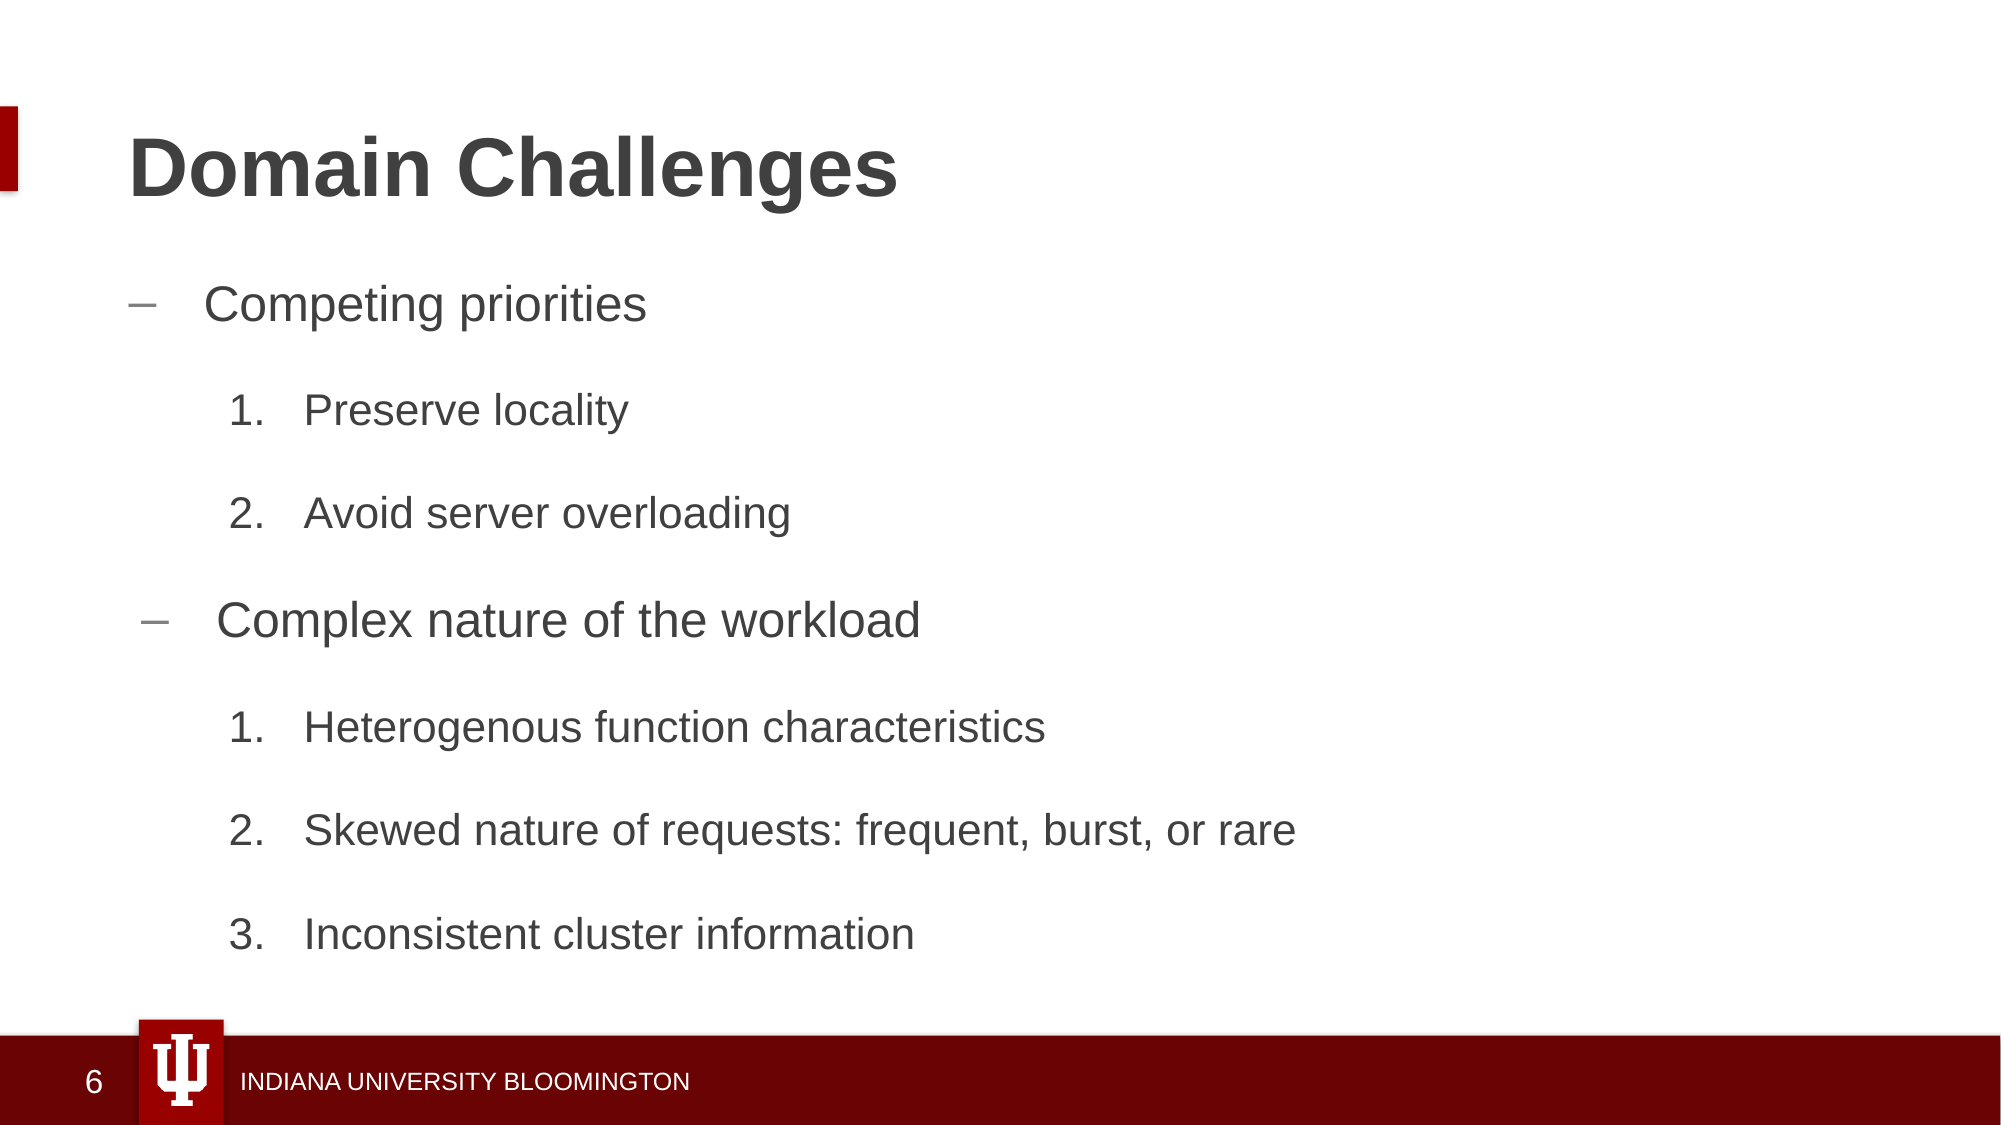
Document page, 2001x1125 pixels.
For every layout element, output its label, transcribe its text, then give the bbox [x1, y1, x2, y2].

title Domain Challenges [113, 86, 1865, 240]
slide_number 6 [2, 1050, 119, 1111]
list Competing priorities Preserve locality Avoid server overloading Complex nature of the workload Heterogenous function characteristics Skewed nature of requests: frequent, burst, or rare Inconsistent cluster information [113, 263, 1867, 972]
